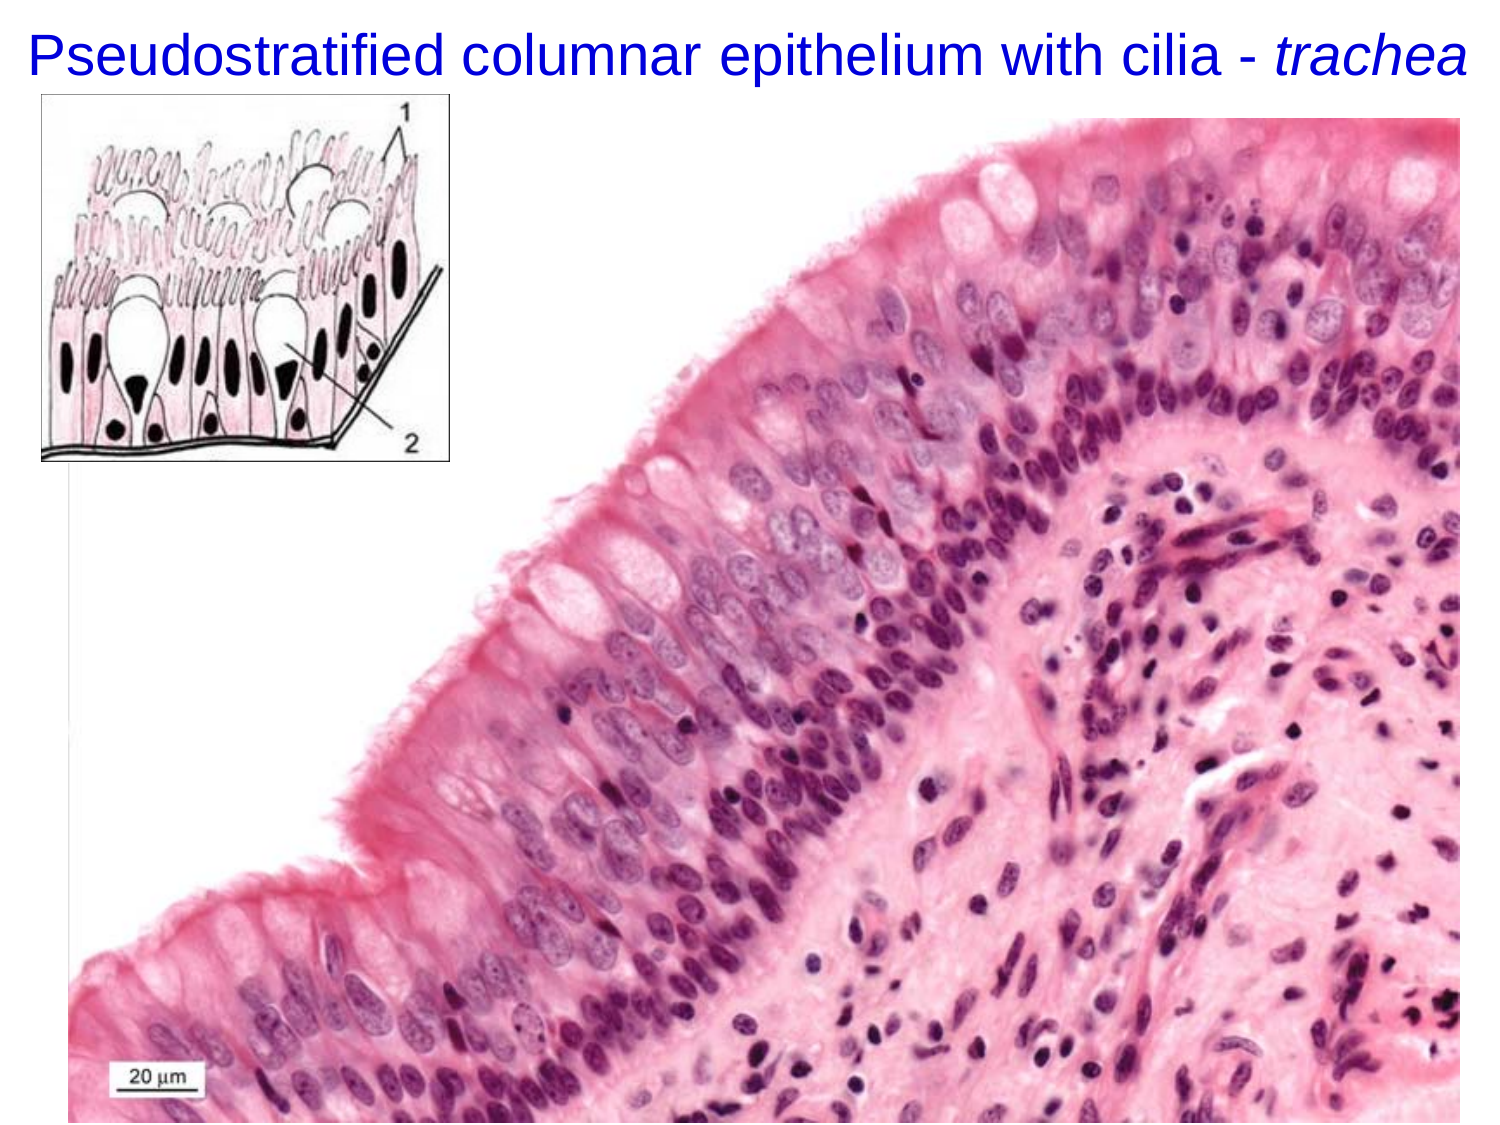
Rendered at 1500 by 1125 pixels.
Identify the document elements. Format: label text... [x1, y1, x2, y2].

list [68, 118, 1460, 1124]
title Pseudostratified columnar epithelium with cilia - trachea [27, 24, 1473, 119]
picture [40, 93, 451, 464]
